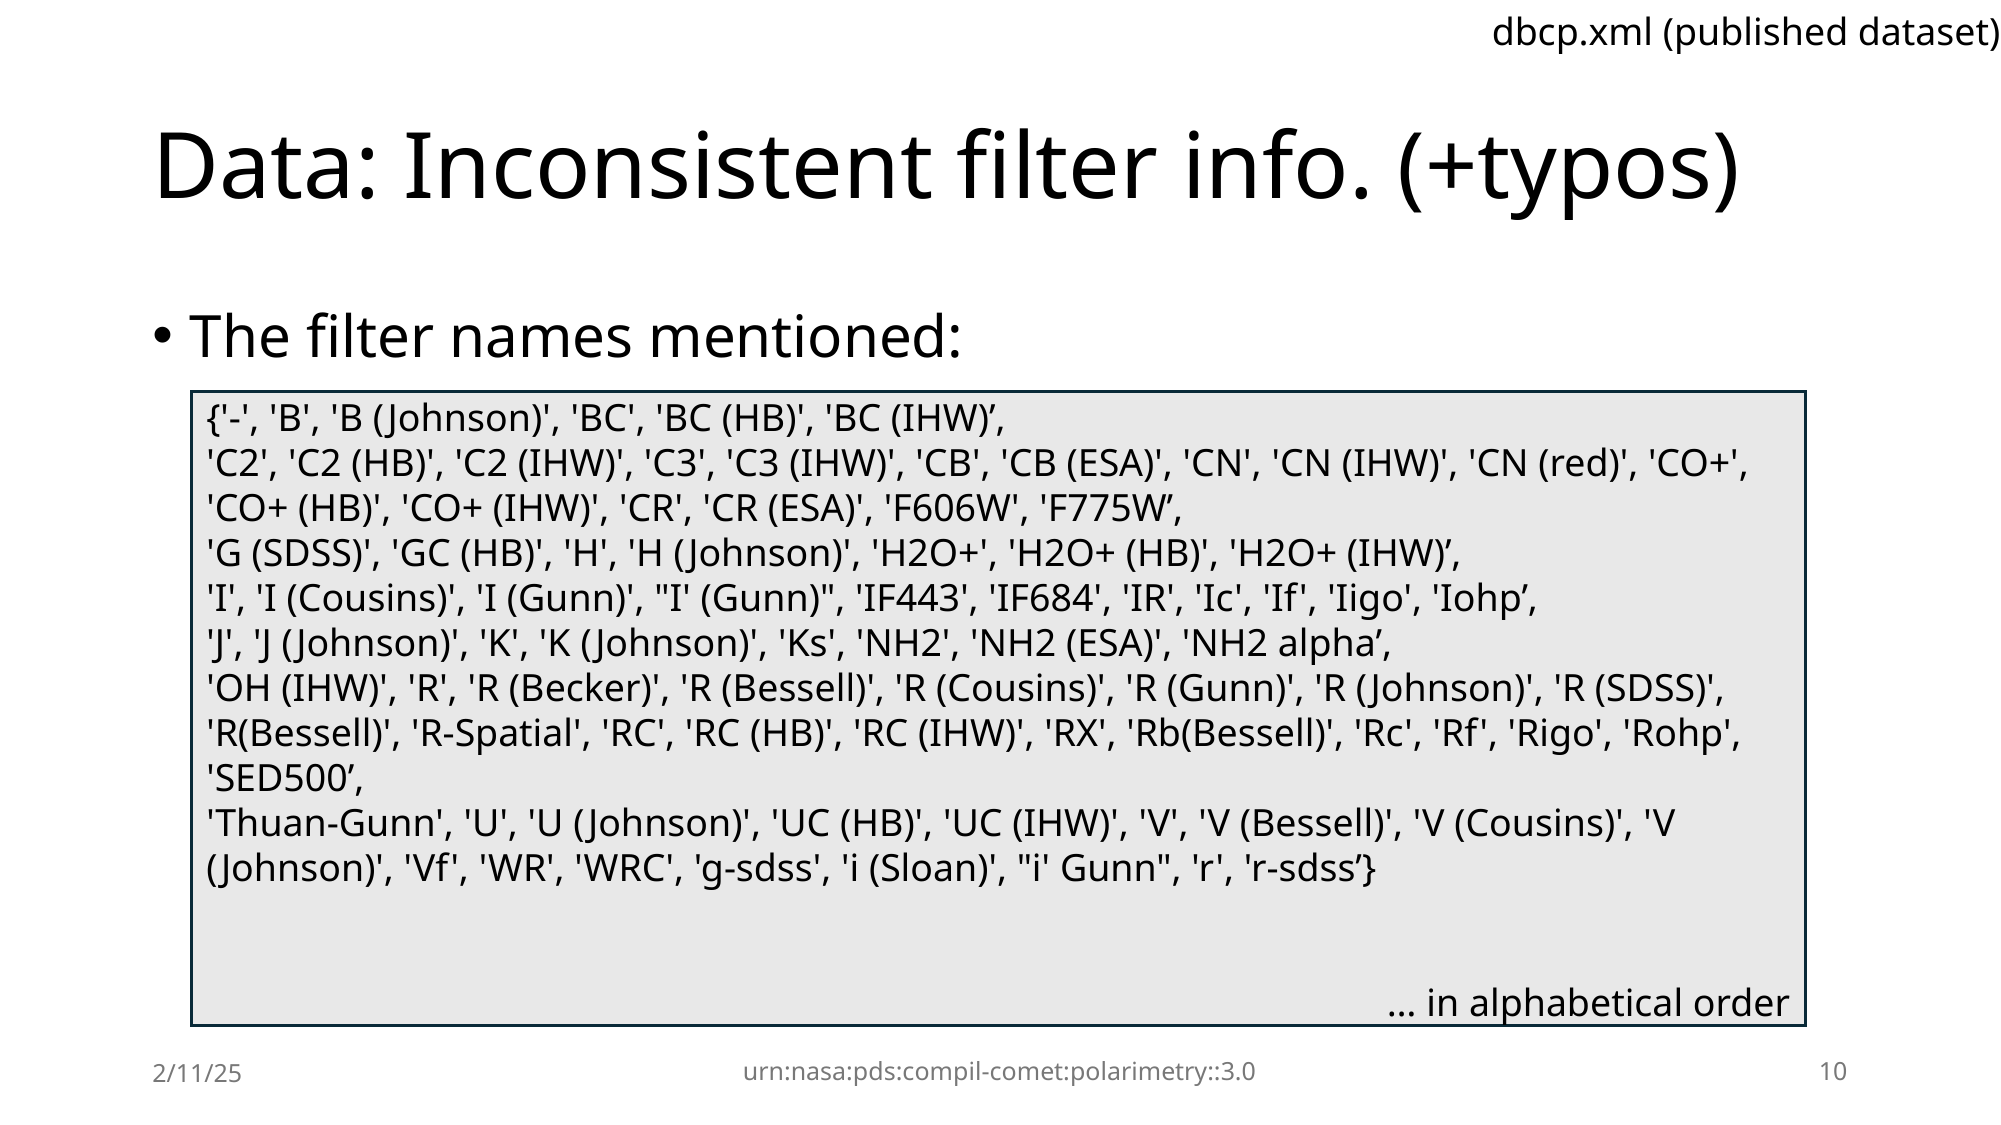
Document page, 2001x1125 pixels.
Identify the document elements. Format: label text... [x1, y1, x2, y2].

footer urn:nasa:pds:compil-comet:polarimetry::3.0 [662, 1042, 1338, 1103]
title Data: Inconsistent filter info. (+typos) [137, 59, 1863, 278]
text_box {'-', 'B', 'B (Johnson)', 'BC', 'BC (HB)', 'BC (IHW)’, 'C2', 'C2 (HB)', 'C2 (IHW)', 'C3', 'C3 (IHW)', 'CB', 'CB (ESA)', 'CN', 'CN (IHW)', 'CN (red)', 'CO+', 'CO+ (HB)', 'CO+ (IHW)', 'CR', 'CR (ESA)', 'F606W', 'F775W’, 'G (SDSS)', 'GC (HB)', 'H', 'H (Johnson)', 'H2O+', 'H2O+ (HB)', 'H2O+ (IHW)’, 'I', 'I (Cousins)', 'I (Gunn)', "I' (Gunn)", 'IF443', 'IF684', 'IR', 'Ic', 'If', 'Iigo', 'Iohp’, 'J', 'J (Johnson)', 'K', 'K (Johnson)', 'Ks', 'NH2', 'NH2 (ESA)', 'NH2 alpha’, 'OH (IHW)', 'R', 'R (Becker)', 'R (Bessell)', 'R (Cousins)', 'R (Gunn)', 'R (Johnson)', 'R (SDSS)', 'R(Bessell)', 'R-Spatial', 'RC', 'RC (HB)', 'RC (IHW)', 'RX', 'Rb(Bessell)', 'Rc', 'Rf', 'Rigo', 'Rohp', 'SED500’, 'Thuan-Gunn', 'U', 'U (Johnson)', 'UC (HB)', 'UC (IHW)', 'V', 'V (Bessell)', 'V (Cousins)', 'V (Johnson)', 'Vf', 'WR', 'WRC', 'g-sdss', 'i (Sloan)', "i' Gunn", 'r', 'r-sdss’} … in alphabetical order [190, 390, 1807, 1027]
text_box dbcp.xml (published dataset) [1477, 0, 2000, 60]
slide_number 10 [1412, 1042, 1863, 1103]
list The filter names mentioned: [137, 299, 1863, 1014]
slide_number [137, 1042, 588, 1103]
